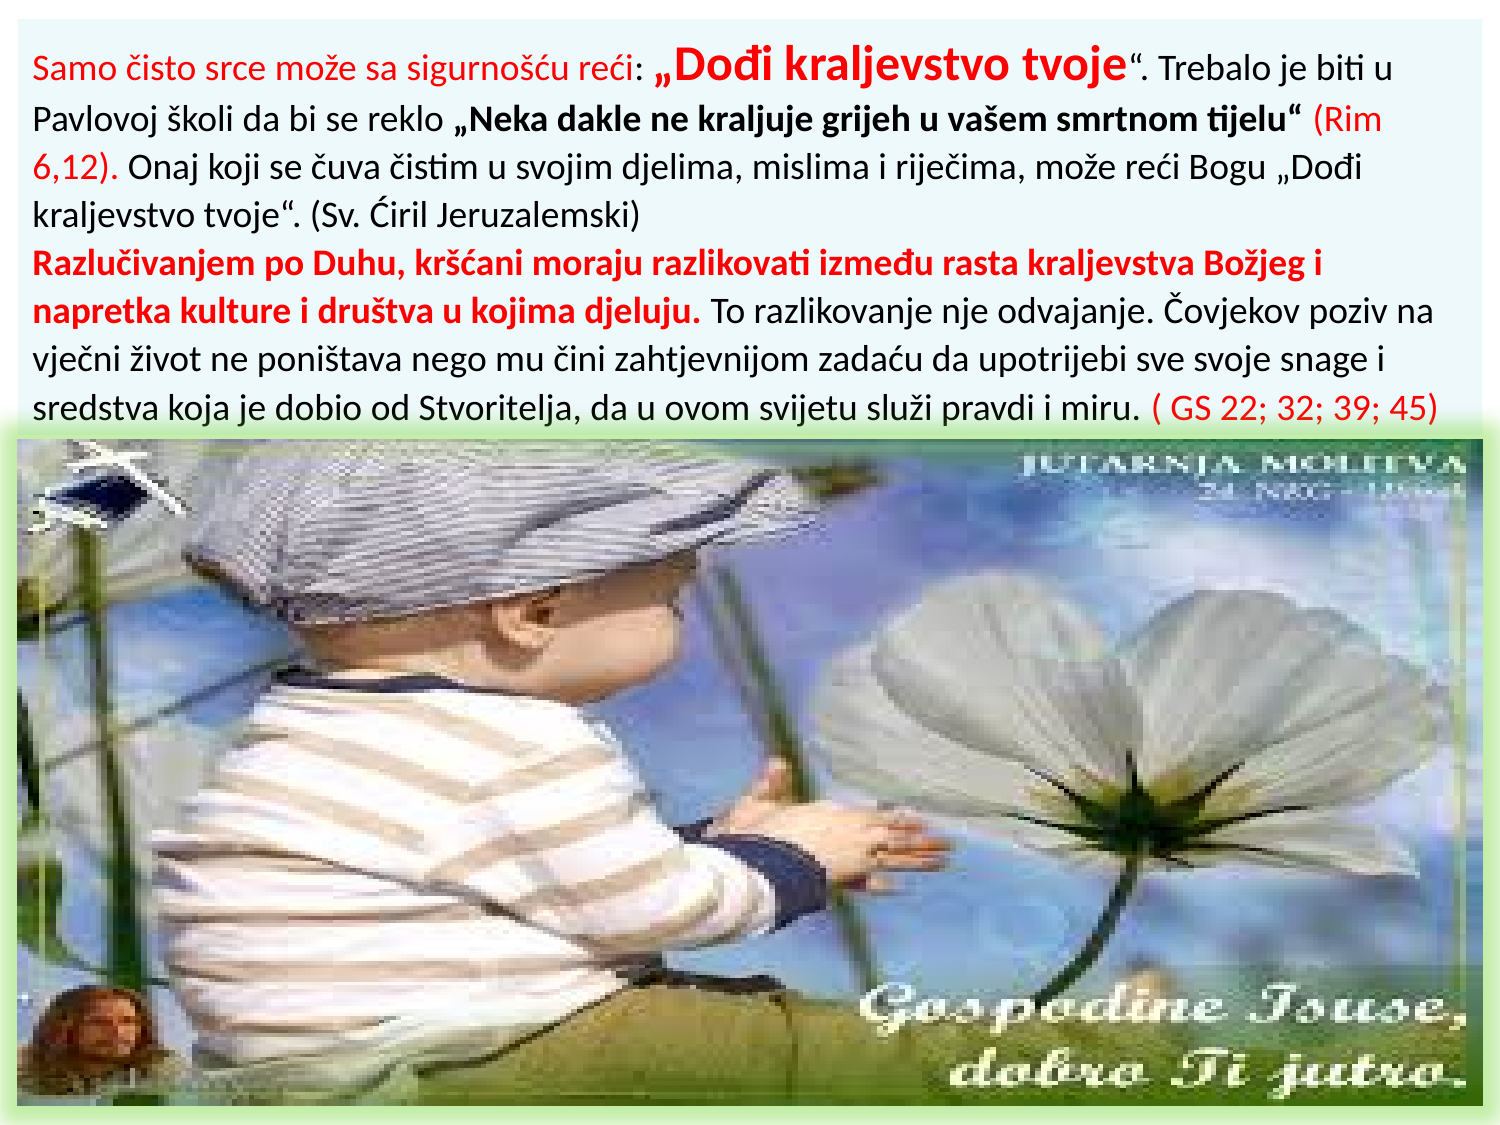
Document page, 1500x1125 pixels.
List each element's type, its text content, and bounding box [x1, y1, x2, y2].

picture [17, 439, 1483, 1106]
text_box Samo čisto srce može sa sigurnošću reći: „Dođi kraljevstvo tvoje“. Trebalo je biti u Pavlovoj školi da bi se reklo „Neka dakle ne kraljuje grijeh u vašem smrtnom tijelu“ (Rim 6,12). Onaj koji se čuva čistim u svojim djelima, mislima i riječima, može reći Bogu „Dođi kraljevstvo tvoje“. (Sv. Ćiril Jeruzalemski) Razlučivanjem po Duhu, kršćani moraju razlikovati između rasta kraljevstva Božjeg i napretka kulture i društva u kojima djeluju. To razlikovanje nje odvajanje. Čovjekov poziv na vječni život ne poništava nego mu čini zahtjevnijom zadaću da upotrijebi sve svoje snage i sredstva koja je dobio od Stvoritelja, da u ovom svijetu služi pravdi i miru. ( GS 22; 32; 39; 45) [17, 19, 1483, 419]
